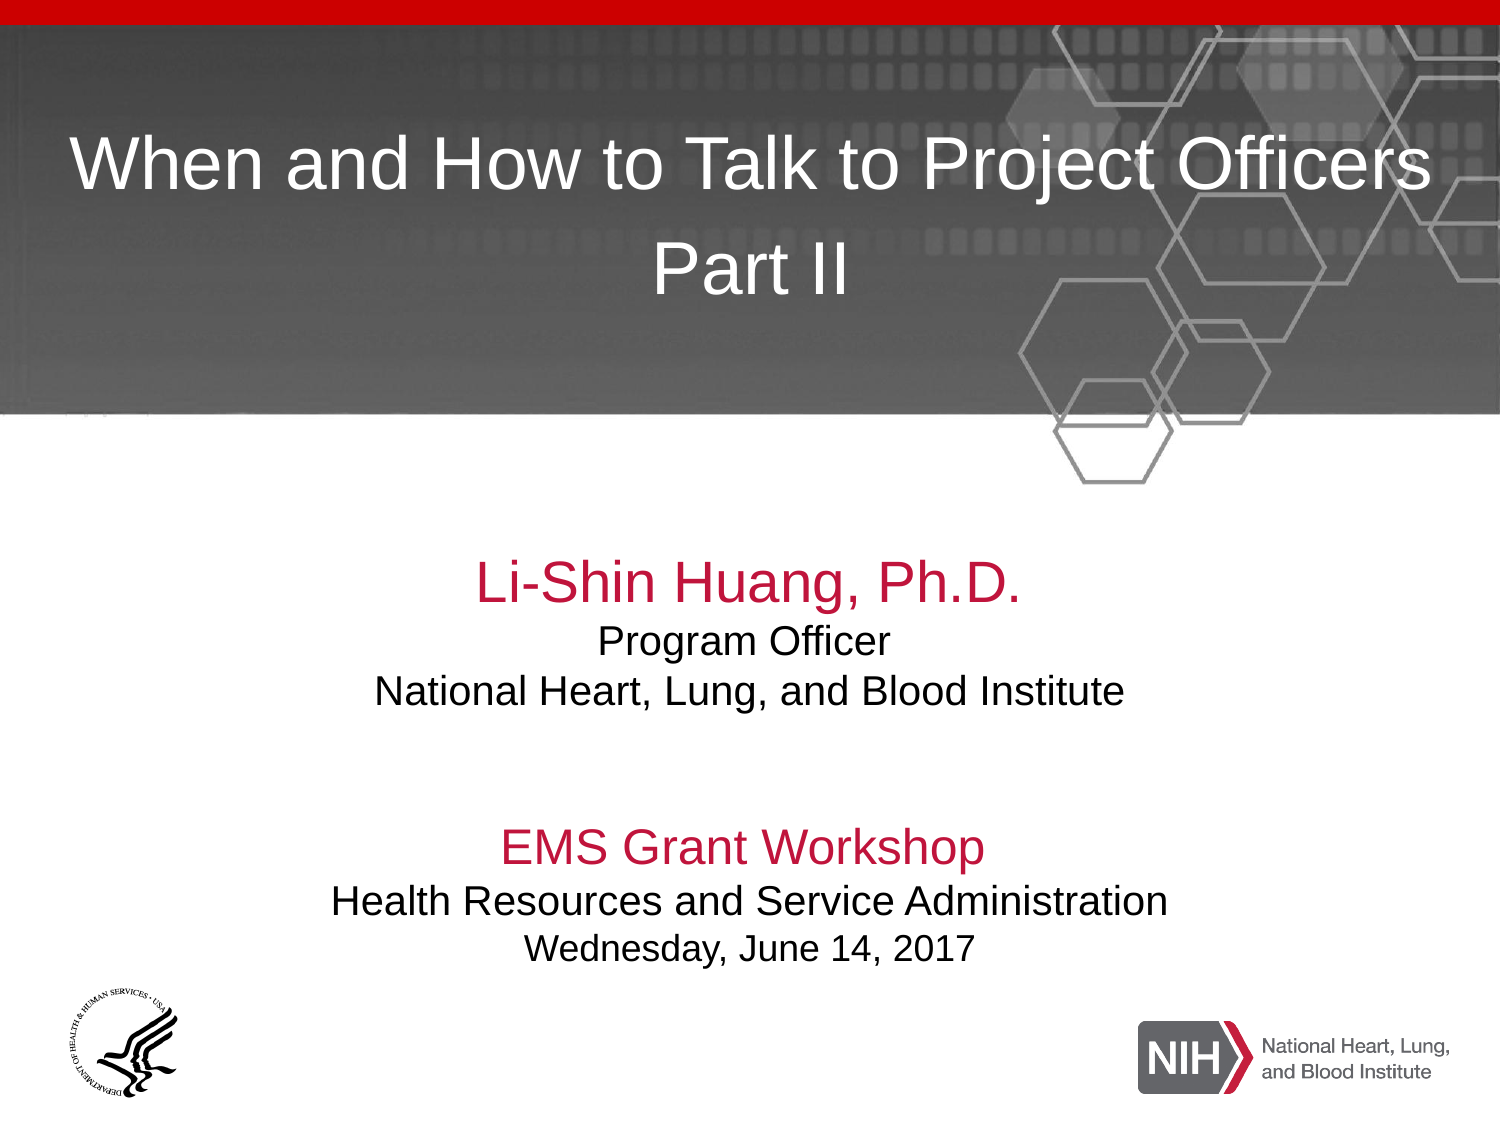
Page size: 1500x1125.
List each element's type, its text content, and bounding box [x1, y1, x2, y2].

text_box Li-Shin Huang, Ph.D. Program Officer National Heart, Lung, and Blood Institute EMS Grant Workshop Health Resources and Service Administration Wednesday, June 14, 2017 [123, 536, 1377, 977]
picture [0, 25, 1500, 1125]
subtitle When and How to Talk to Project Officers Part II [48, 62, 1455, 362]
